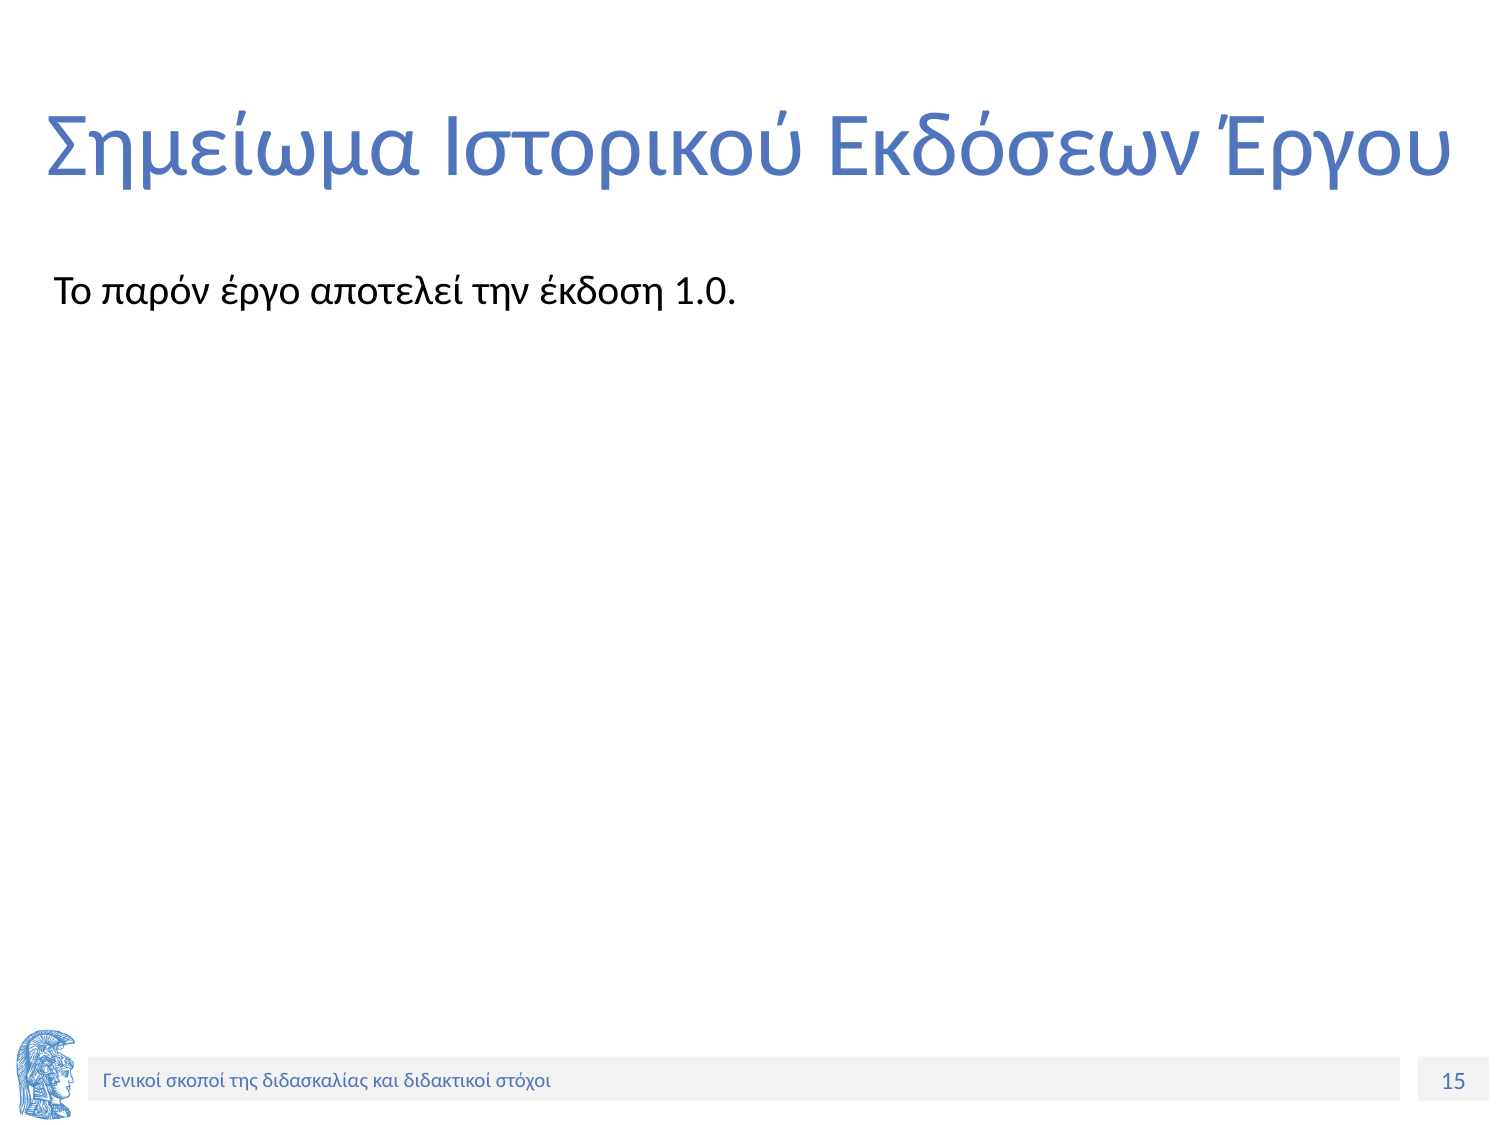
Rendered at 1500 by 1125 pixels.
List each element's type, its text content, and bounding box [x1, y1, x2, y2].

picture [9, 1026, 81, 1120]
list Το παρόν έργο αποτελεί την έκδοση 1.0. [38, 255, 1447, 998]
title Σημείωμα Ιστορικού Εκδόσεων Έργου [0, 45, 1500, 233]
